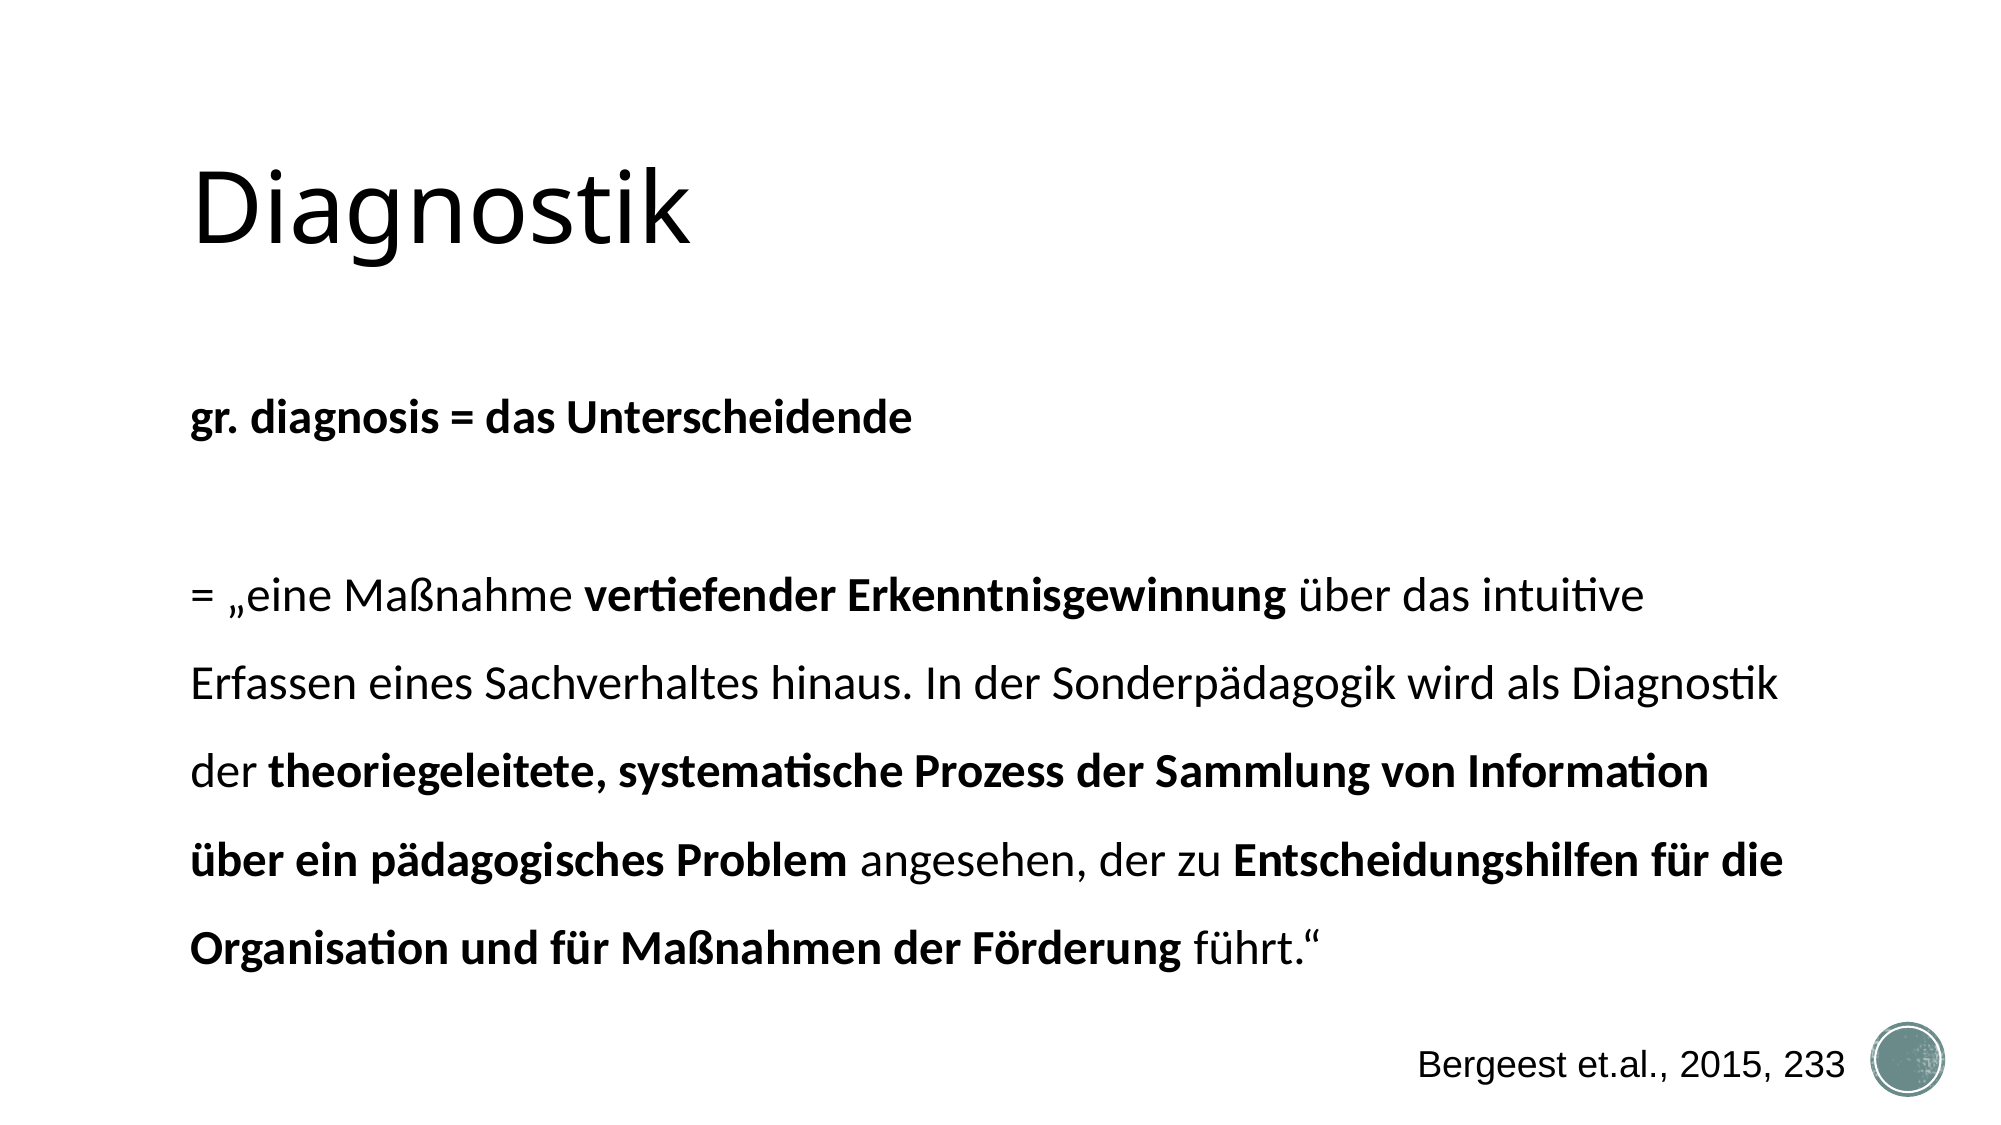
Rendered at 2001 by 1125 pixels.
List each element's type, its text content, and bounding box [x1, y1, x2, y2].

text_box Bergeest et.al., 2015, 233 [1402, 1032, 1957, 1093]
title Diagnostik [175, 79, 1826, 344]
list gr. diagnosis = das Unterscheidende = „eine Maßnahme vertiefender Erkenntnisgewinnung über das intuitive Erfassen eines Sachverhaltes hinaus. In der Sonderpädagogik wird als Diagnostik der theoriegeleitete, systematische Prozess der Sammlung von Information über ein pädagogisches Problem angesehen, der zu Entscheidungshilfen für die Organisation und für Maßnahmen der Förderung führt.“ [175, 348, 1826, 1013]
